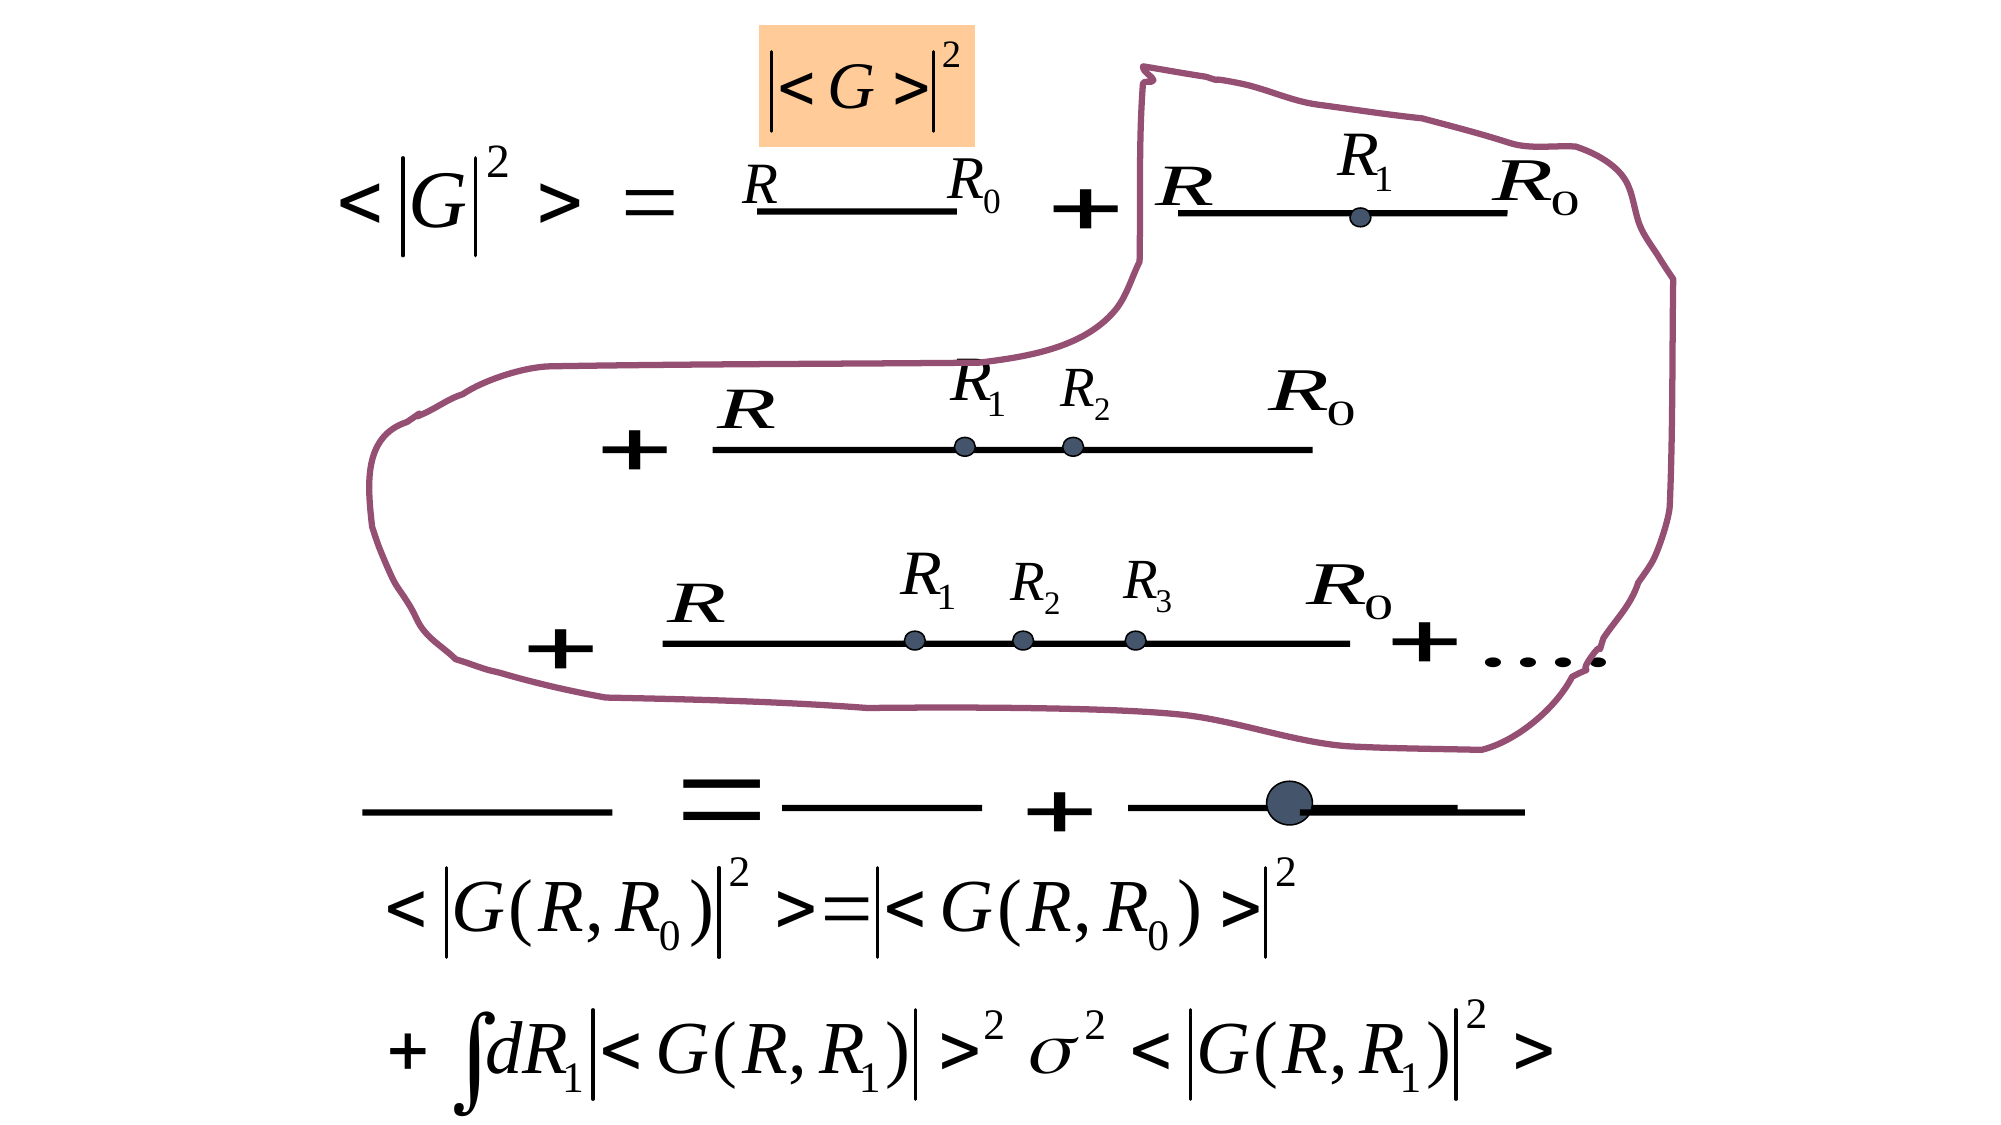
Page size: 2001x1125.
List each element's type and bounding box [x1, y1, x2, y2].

text_box [575, 337, 1375, 489]
text_box [362, 762, 1525, 851]
text_box [1137, 139, 1599, 231]
text_box [1324, 112, 1405, 139]
text_box [732, 137, 1013, 229]
text_box [500, 611, 625, 688]
text_box [758, 24, 975, 147]
text_box [1025, 171, 1150, 247]
text_box [650, 531, 1413, 650]
text_box [604, 179, 674, 235]
text_box [1405, 116, 1498, 139]
text_box [1364, 604, 1625, 688]
text_box [369, 156, 1674, 750]
text_box [374, 838, 1566, 1125]
text_box [1140, 66, 1371, 139]
text_box [324, 124, 598, 275]
